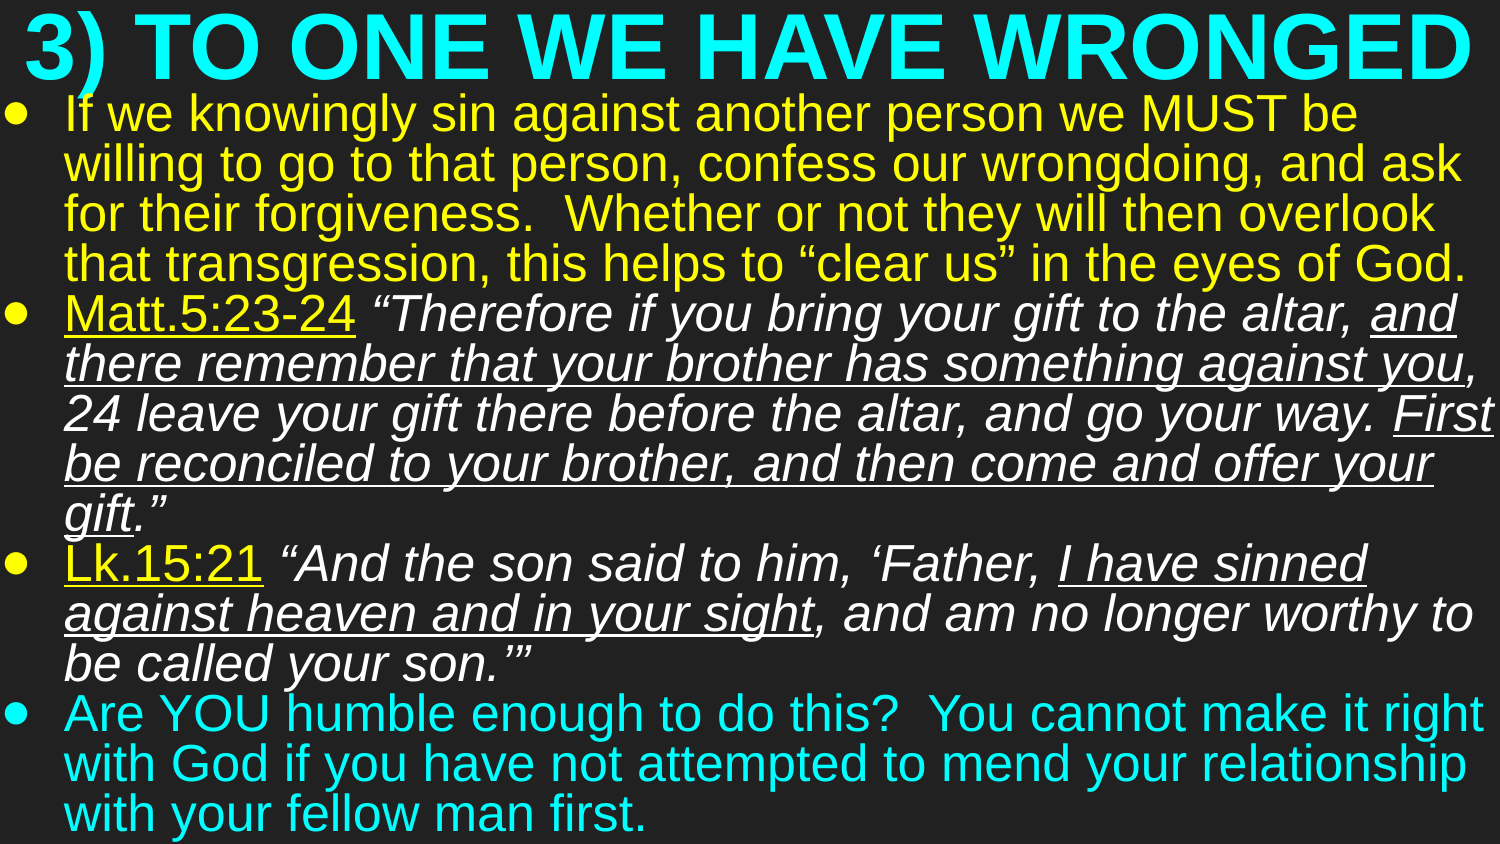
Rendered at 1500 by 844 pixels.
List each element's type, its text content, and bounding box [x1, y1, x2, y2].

subtitle If we knowingly sin against another person we MUST be willing to go to that person, confess our wrongdoing, and ask for their forgiveness. Whether or not they will then overlook that transgression, this helps to “clear us” in the eyes of God. Matt.5:23-24 “Therefore if you bring your gift to the altar, and there remember that your brother has something against you, 24 leave your gift there before the altar, and go your way. First be reconciled to your brother, and then come and offer your gift.” Lk.15:21 “And the son said to him, ‘Father, I have sinned against heaven and in your sight, and am no longer worthy to be called your son.’” Are YOU humble enough to do this? You cannot make it right with God if you have not attempted to mend your relationship with your fellow man first. [0, 77, 1500, 844]
title 3) TO ONE WE HAVE WRONGED [0, 0, 1500, 77]
